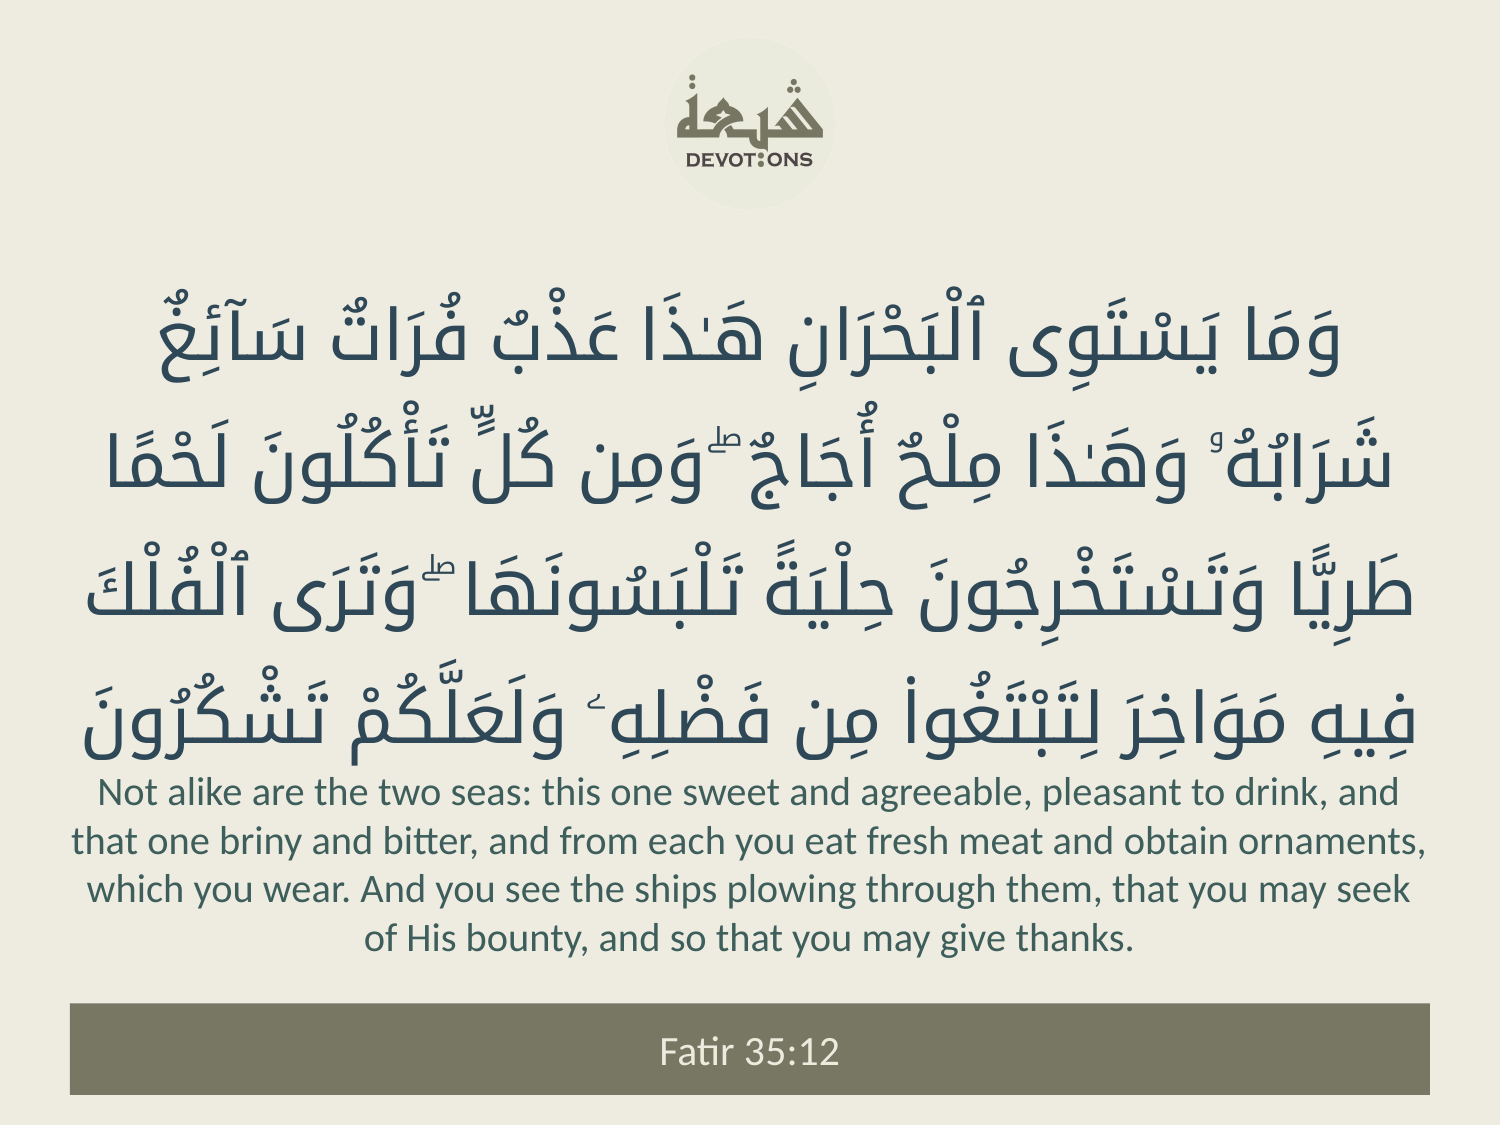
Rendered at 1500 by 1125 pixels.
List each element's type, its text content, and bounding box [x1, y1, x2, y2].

list وَمَا يَسْتَوِى ٱلْبَحْرَانِ هَـٰذَا عَذْبٌ فُرَاتٌ سَآئِغٌ شَرَابُهُۥ وَهَـٰذَا مِلْحٌ أُجَاجٌ ۖ وَمِن كُلٍّ تَأْكُلُونَ لَحْمًا طَرِيًّا وَتَسْتَخْرِجُونَ حِلْيَةً تَلْبَسُونَهَا ۖ وَتَرَى ٱلْفُلْكَ فِيهِ مَوَاخِرَ لِتَبْتَغُوا۟ مِن فَضْلِهِۦ وَلَعَلَّكُمْ تَشْكُرُونَ Not alike are the two seas: this one sweet and agreeable, pleasant to drink, and that one briny and bitter, and from each you eat fresh meat and obtain ornaments, which you wear. And you see the ships plowing through them, that you may seek of His bounty, and so that you may give thanks. [69, 203, 1430, 1003]
picture [656, 29, 844, 203]
list Fatir 35:12 [69, 1003, 1430, 1095]
